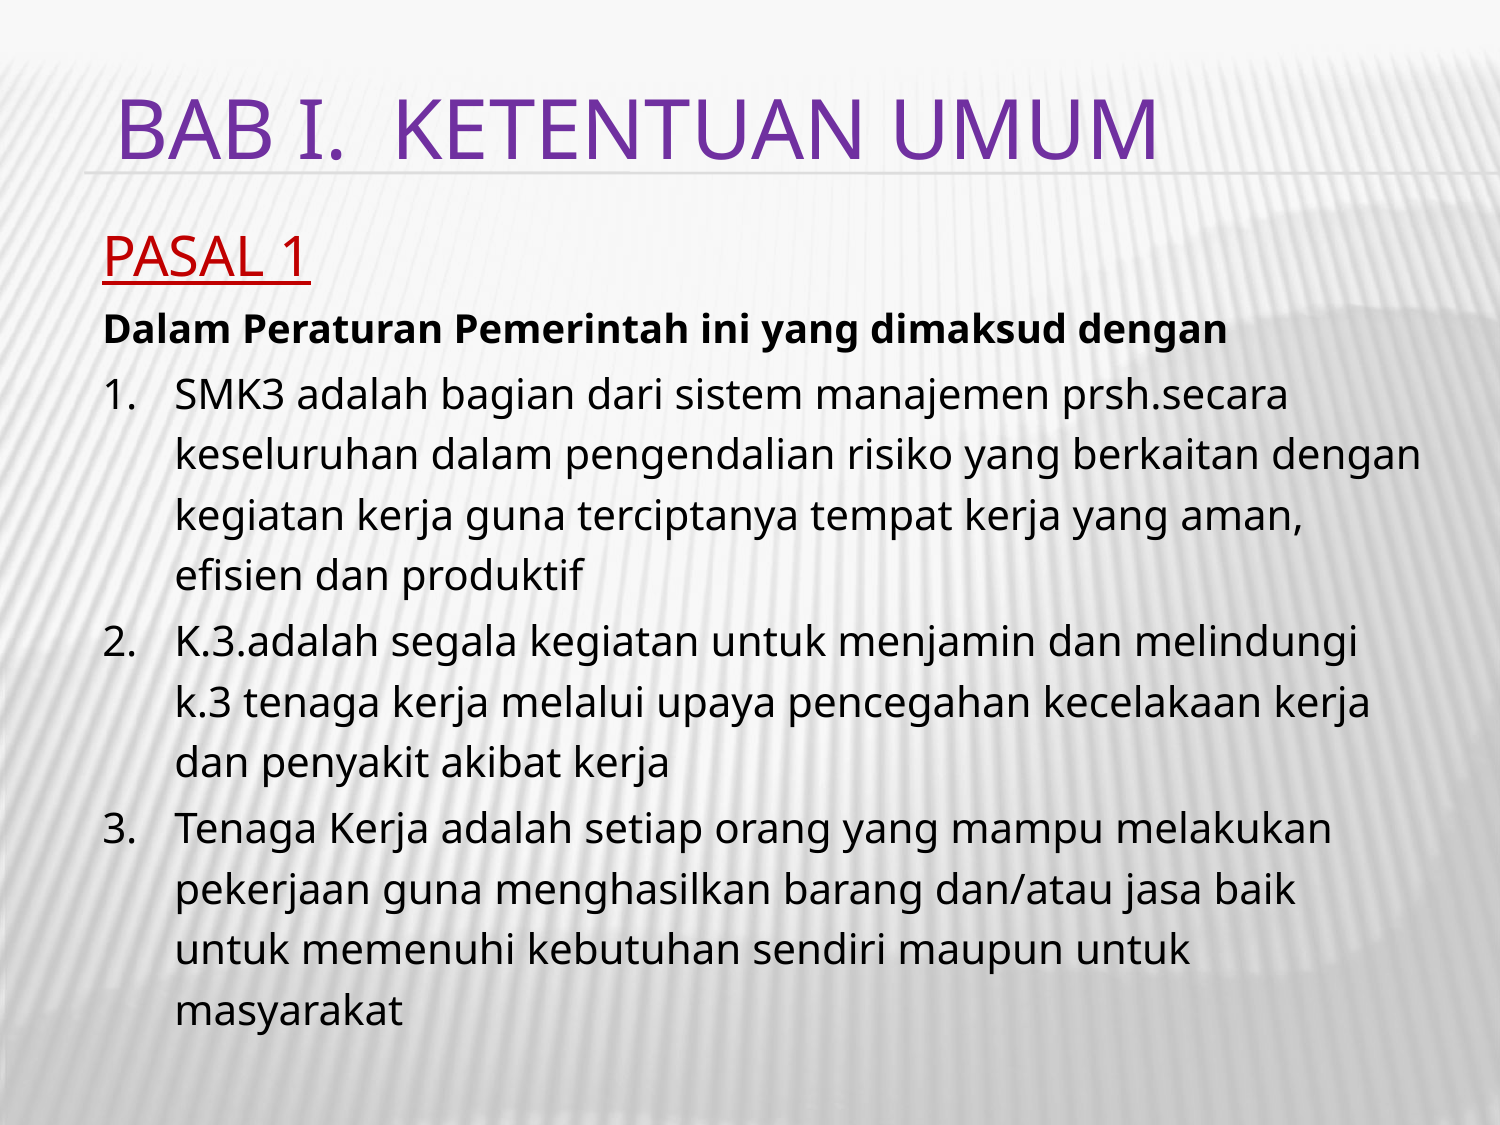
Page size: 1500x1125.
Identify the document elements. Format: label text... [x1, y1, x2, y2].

list PASAL 1 Dalam Peraturan Pemerintah ini yang dimaksud dengan SMK3 adalah bagian dari sistem manajemen prsh.secara keseluruhan dalam pengendalian risiko yang berkaitan dengan kegiatan kerja guna terciptanya tempat kerja yang aman, efisien dan produktif K.3.adalah segala kegiatan untuk menjamin dan melindungi k.3 tenaga kerja melalui upaya pencegahan kecelakaan kerja dan penyakit akibat kerja Tenaga Kerja adalah setiap orang yang mampu melakukan pekerjaan guna menghasilkan barang dan/atau jasa baik untuk memenuhi kebutuhan sendiri maupun untuk masyarakat [87, 200, 1438, 1075]
title BAB I. Ketentuan umum [99, 75, 1413, 178]
